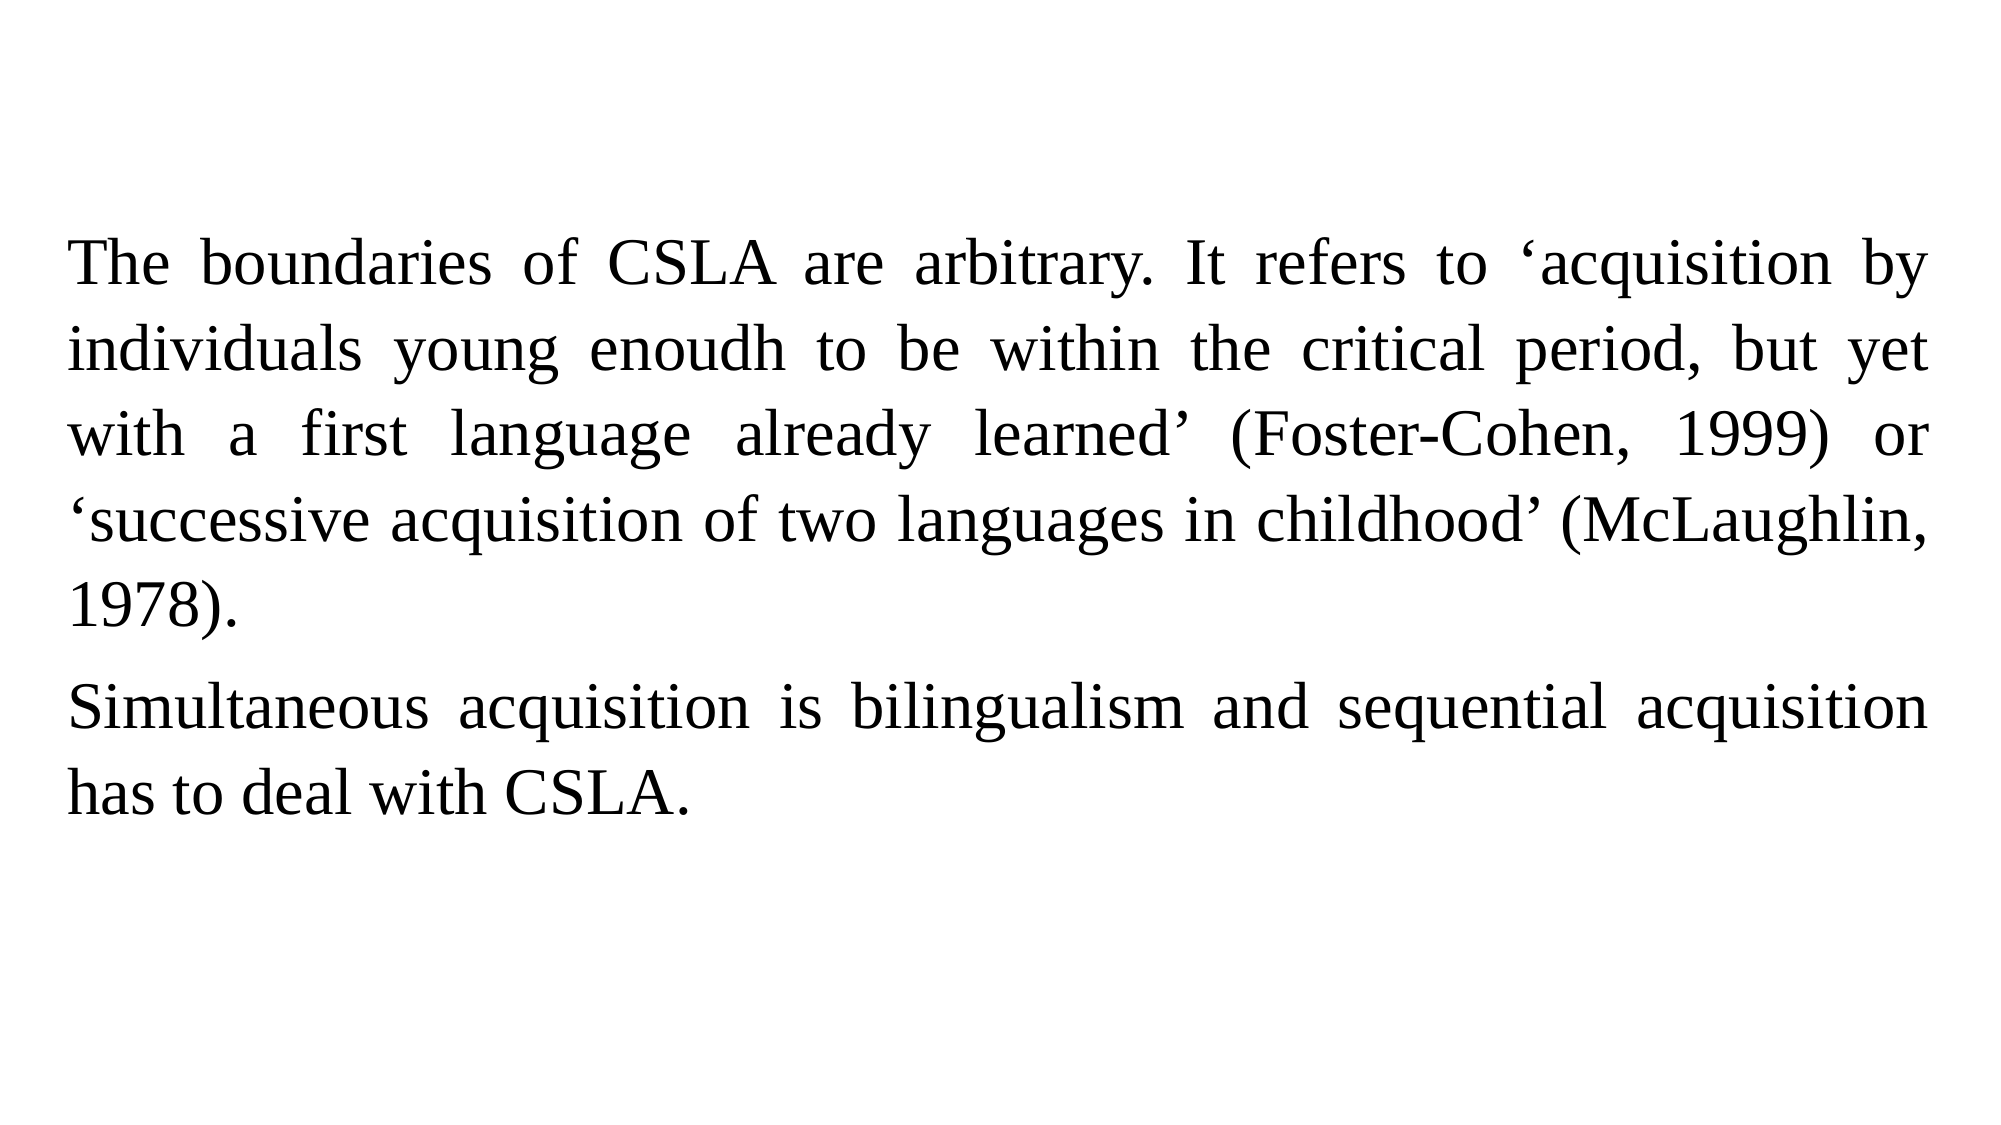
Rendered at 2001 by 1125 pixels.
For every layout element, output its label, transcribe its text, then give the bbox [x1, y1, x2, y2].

text_box The boundaries of CSLA are arbitrary. It refers to ‘acquisition by individuals young enoudh to be within the critical period, but yet with a first language already learned’ (Foster-Cohen, 1999) or ‘successive acquisition of two languages in childhood’ (McLaughlin, 1978). Simultaneous acquisition is bilingualism and sequential acquisition has to deal with CSLA. [52, 205, 1948, 836]
